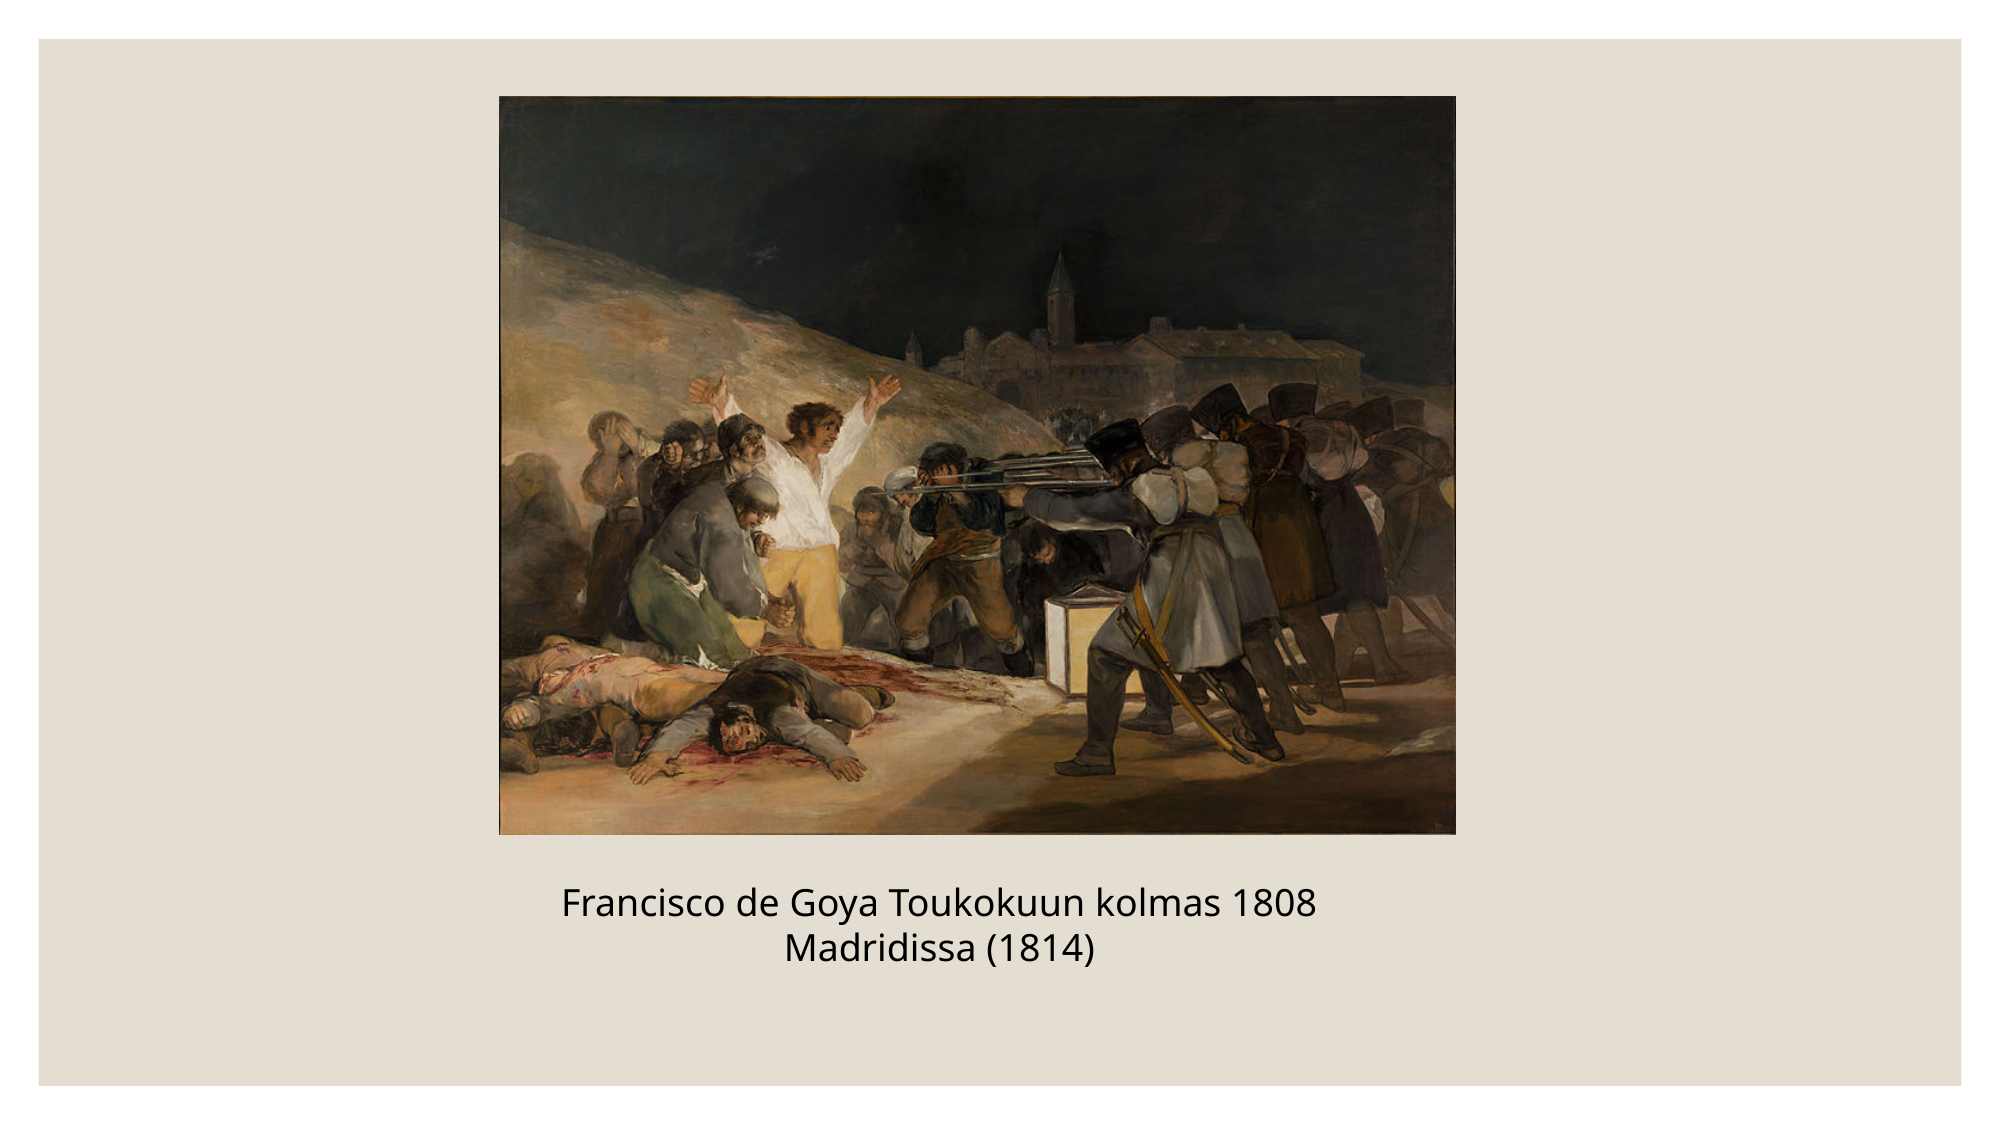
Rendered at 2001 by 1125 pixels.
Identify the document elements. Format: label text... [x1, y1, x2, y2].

text_box Francisco de Goya Toukokuun kolmas 1808 Madridissa (1814) [482, 871, 1397, 977]
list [499, 96, 1456, 835]
